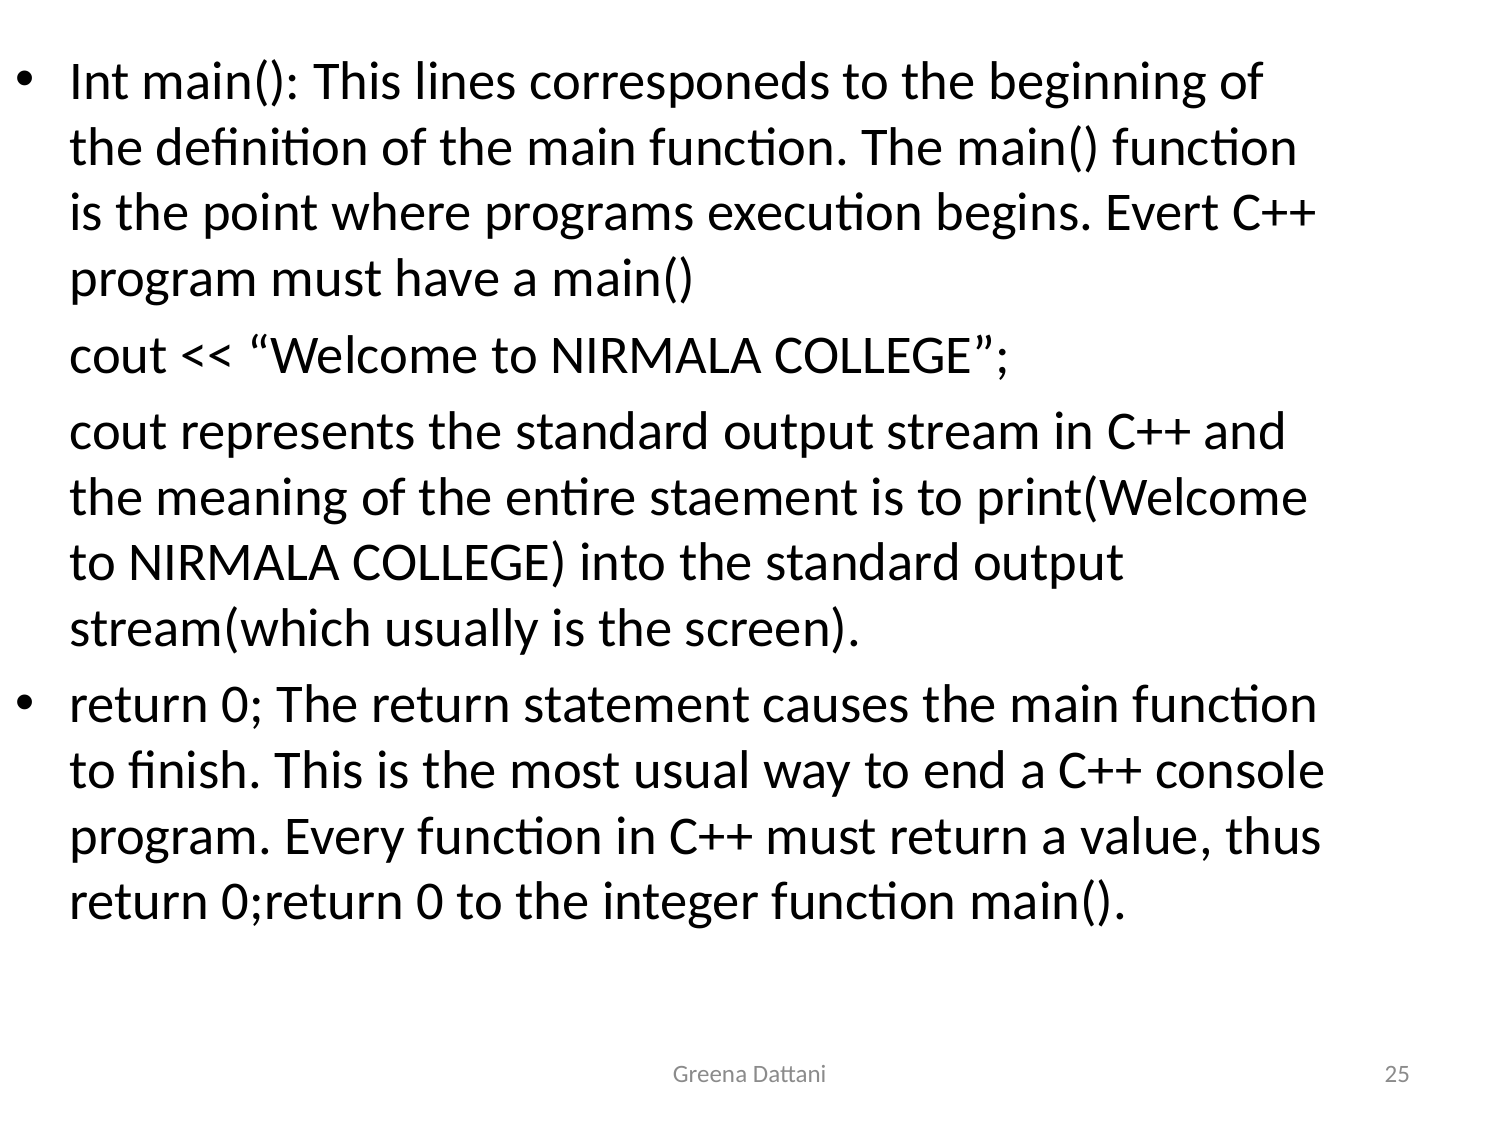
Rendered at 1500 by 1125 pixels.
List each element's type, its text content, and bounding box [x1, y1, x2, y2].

slide_number 25 [1074, 1042, 1425, 1103]
list Int main(): This lines corresponeds to the beginning of the definition of the main function. The main() function is the point where programs execution begins. Evert C++ program must have a main() cout << “Welcome to NIRMALA COLLEGE”; cout represents the standard output stream in C++ and the meaning of the entire staement is to print(Welcome to NIRMALA COLLEGE) into the standard output stream(which usually is the screen). return 0; The return statement causes the main function to finish. This is the most usual way to end a C++ console program. Every function in C++ must return a value, thus return 0;return 0 to the integer function main(). [0, 37, 1350, 1005]
footer Greena Dattani [512, 1042, 988, 1103]
